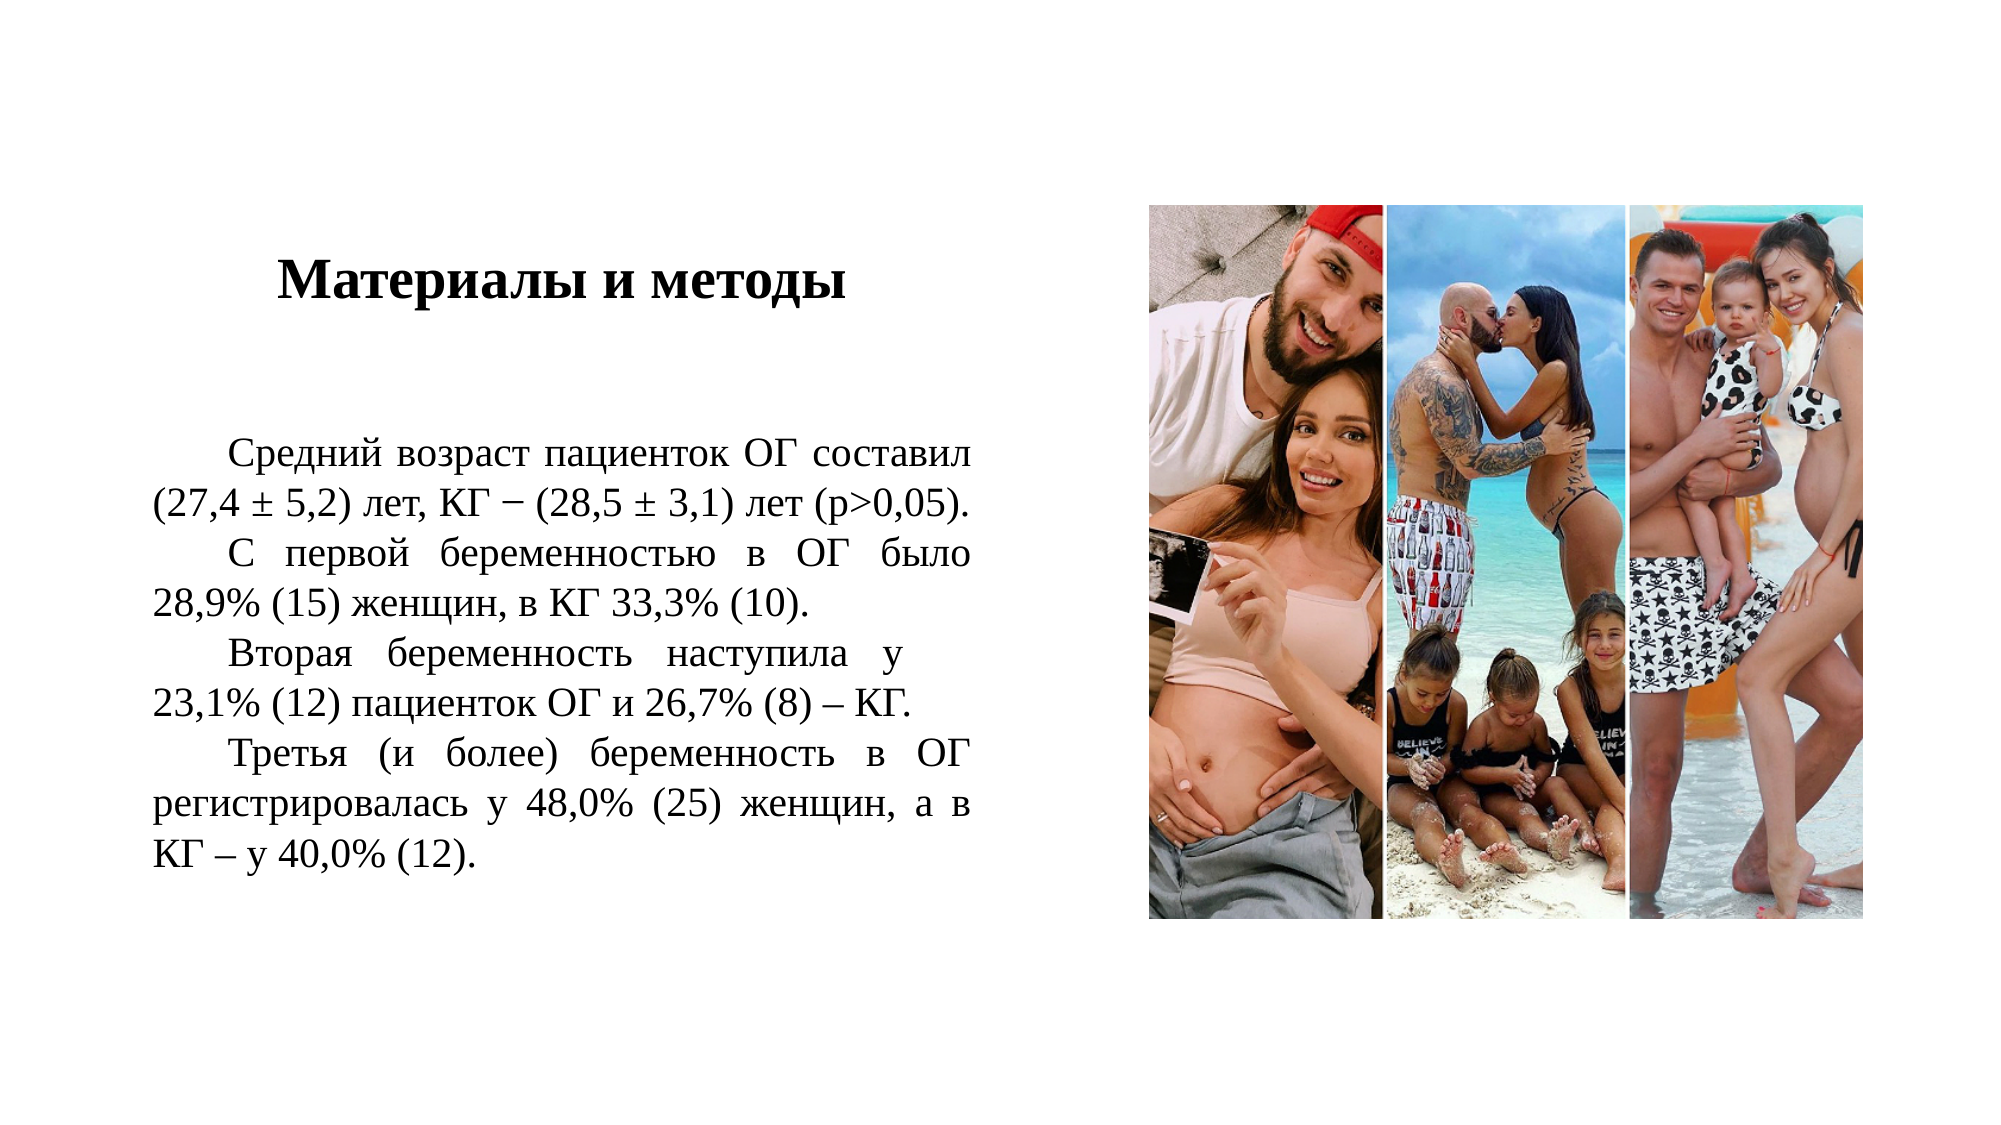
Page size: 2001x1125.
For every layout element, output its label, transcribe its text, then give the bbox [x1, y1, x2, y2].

list Средний возраст пациенток ОГ составил (27,4 ± 5,2) лет, КГ ̶ (28,5 ± 3,1) лет (р˃0,05). С первой беременностью в ОГ было 28,9% (15) женщин, в КГ 33,3% (10). Вторая беременность наступила у 23,1% (12) пациенток ОГ и 26,7% (8) – КГ. Третья (и более) беременность в ОГ регистрировалась у 48,0% (25) женщин, а в КГ – у 40,0% (12). [137, 337, 987, 963]
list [1149, 205, 1863, 919]
title Материалы и методы [137, 161, 987, 337]
